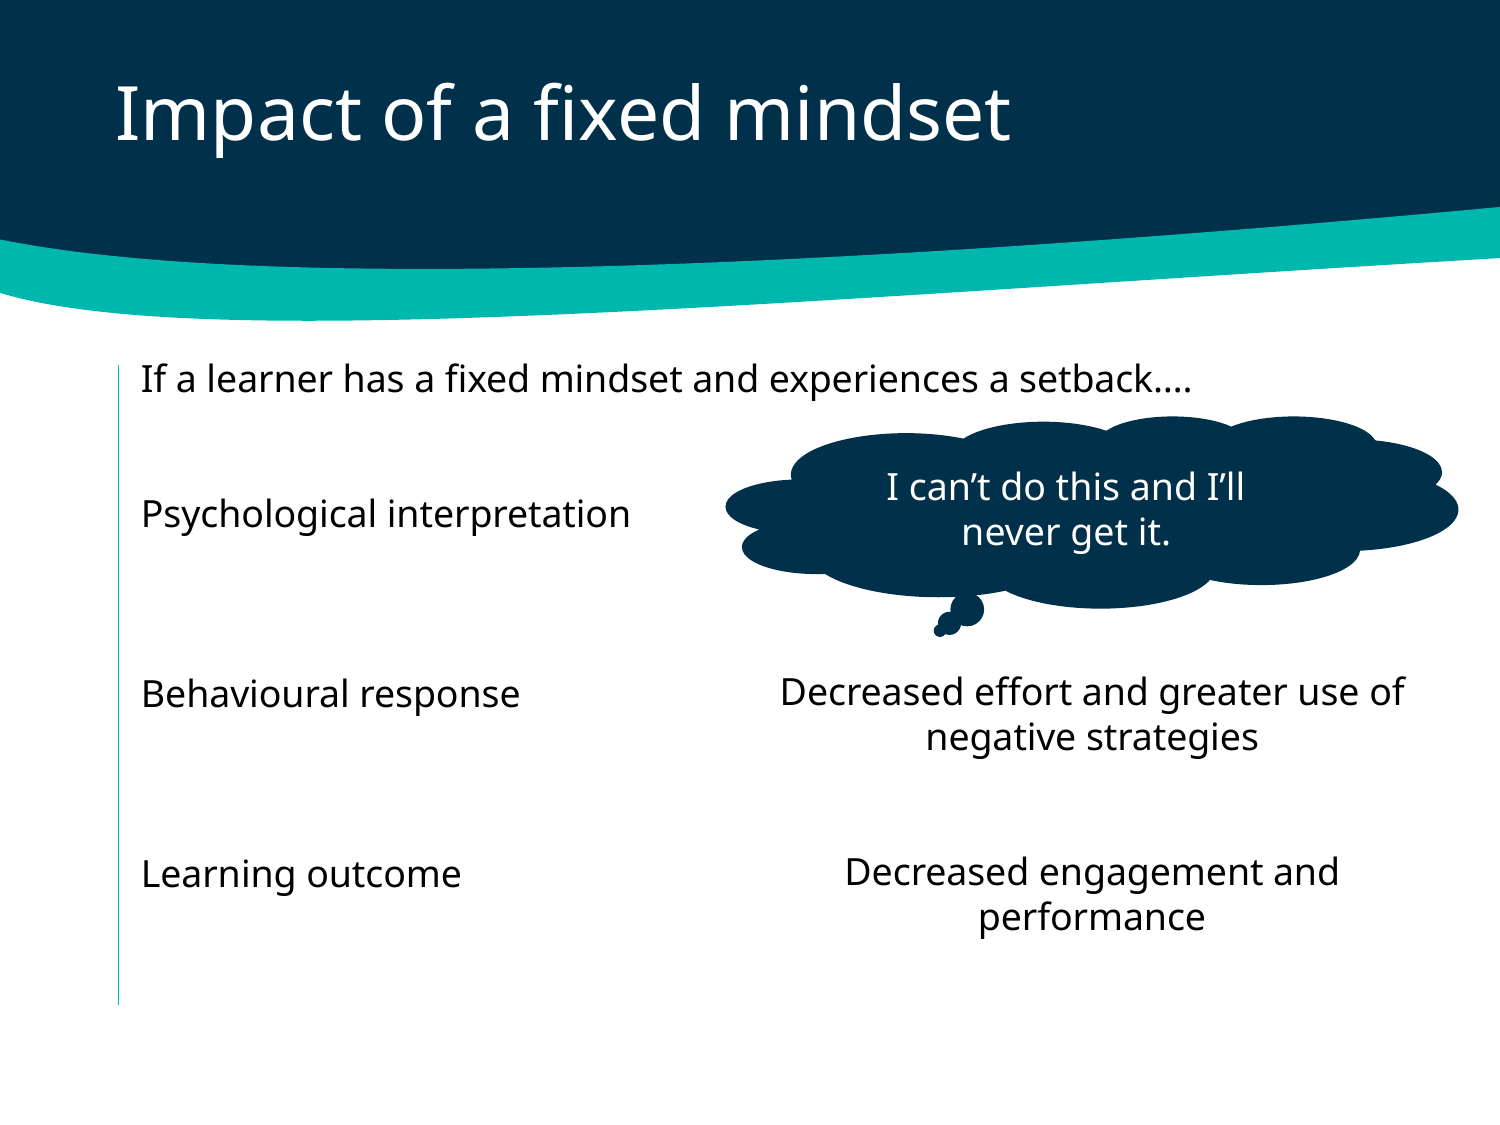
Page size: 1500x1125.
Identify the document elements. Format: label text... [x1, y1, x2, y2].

text_box I can’t do this and I’ll never get it. [725, 416, 1459, 638]
text_box Decreased effort and greater use of negative strategies Decreased engagement and performance [763, 660, 1421, 945]
text_box If a learner has a fixed mindset and experiences a setback…. Psychological interpretation Behavioural response Learning outcome [126, 347, 1284, 903]
list Impact of a fixed mindset [100, 67, 1411, 258]
